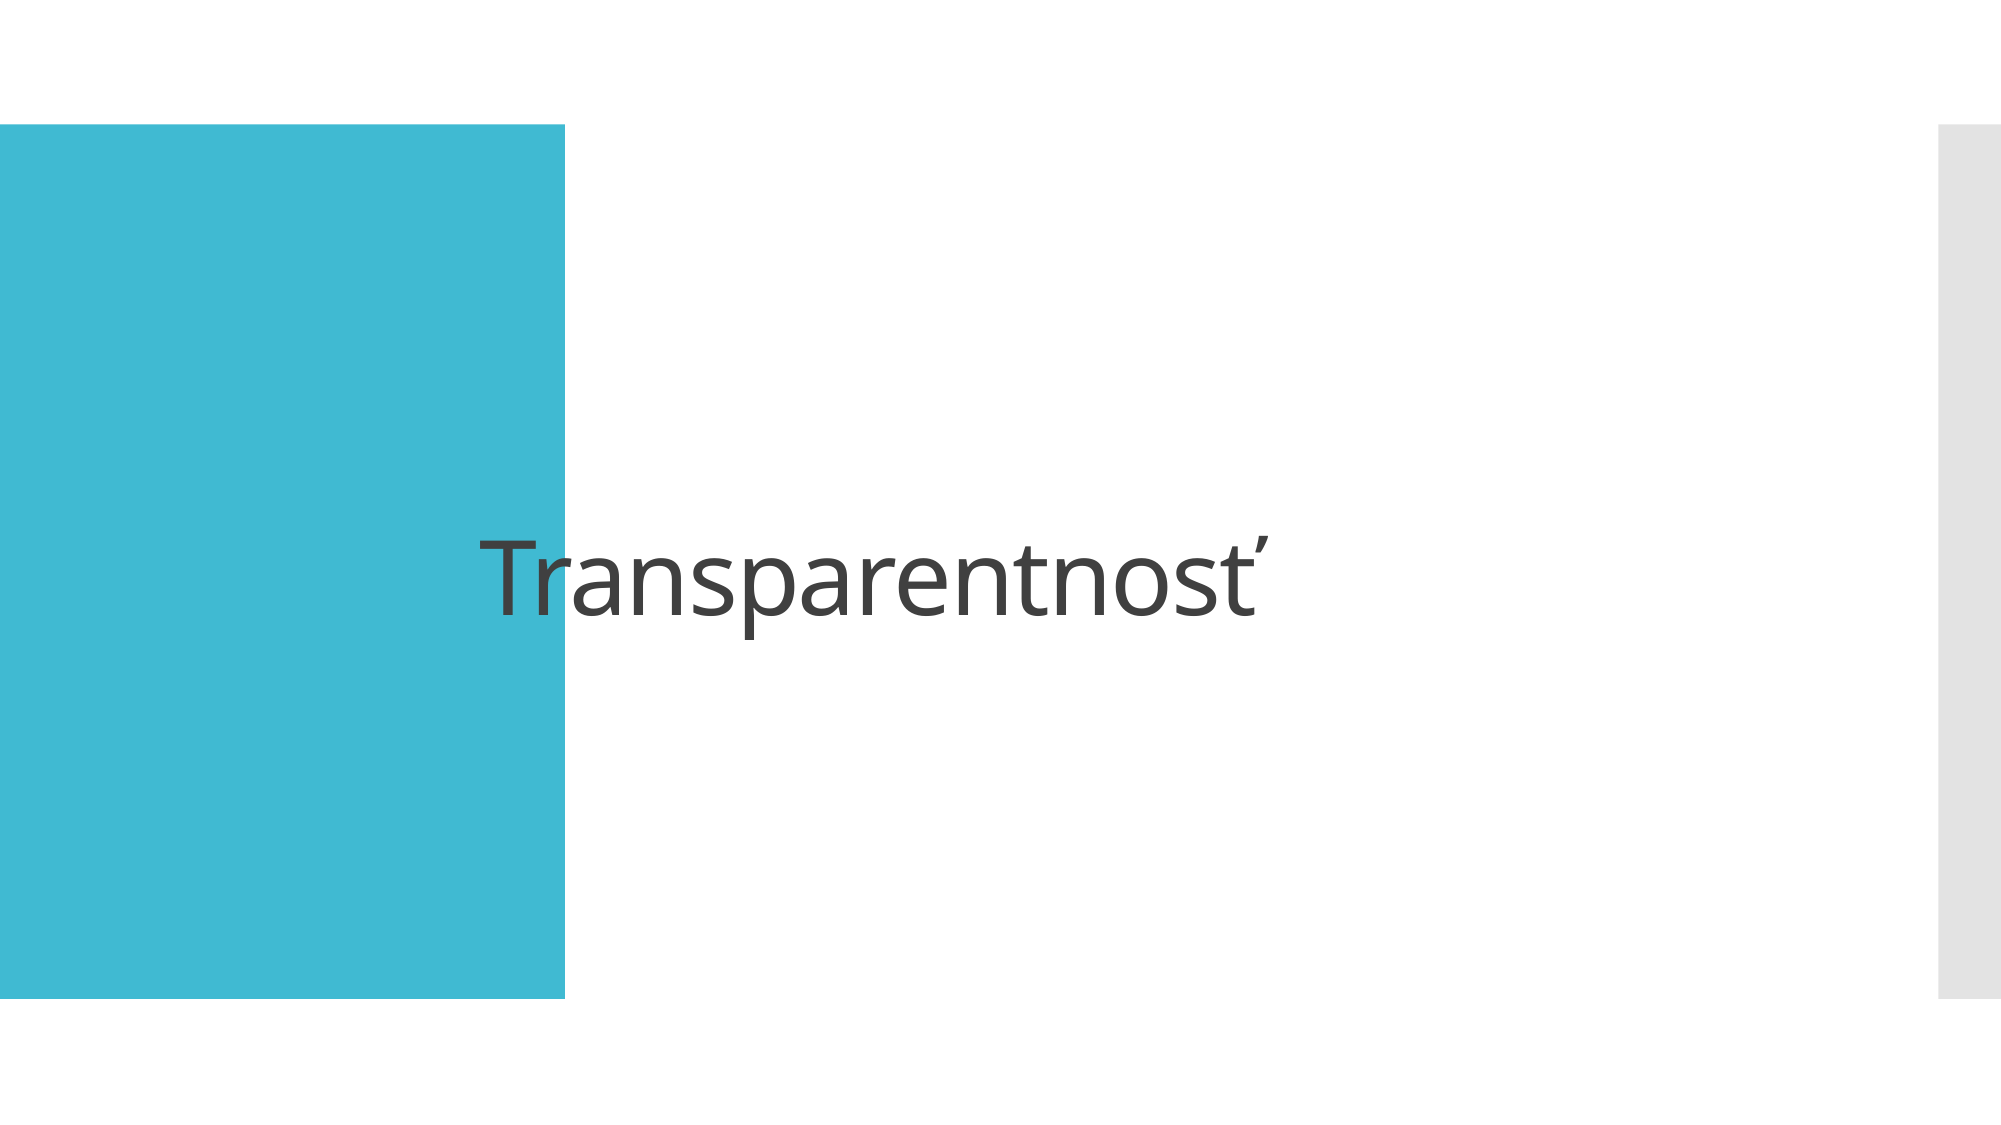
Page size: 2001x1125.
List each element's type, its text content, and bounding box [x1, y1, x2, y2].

title Transparentnosť [368, 196, 1273, 967]
